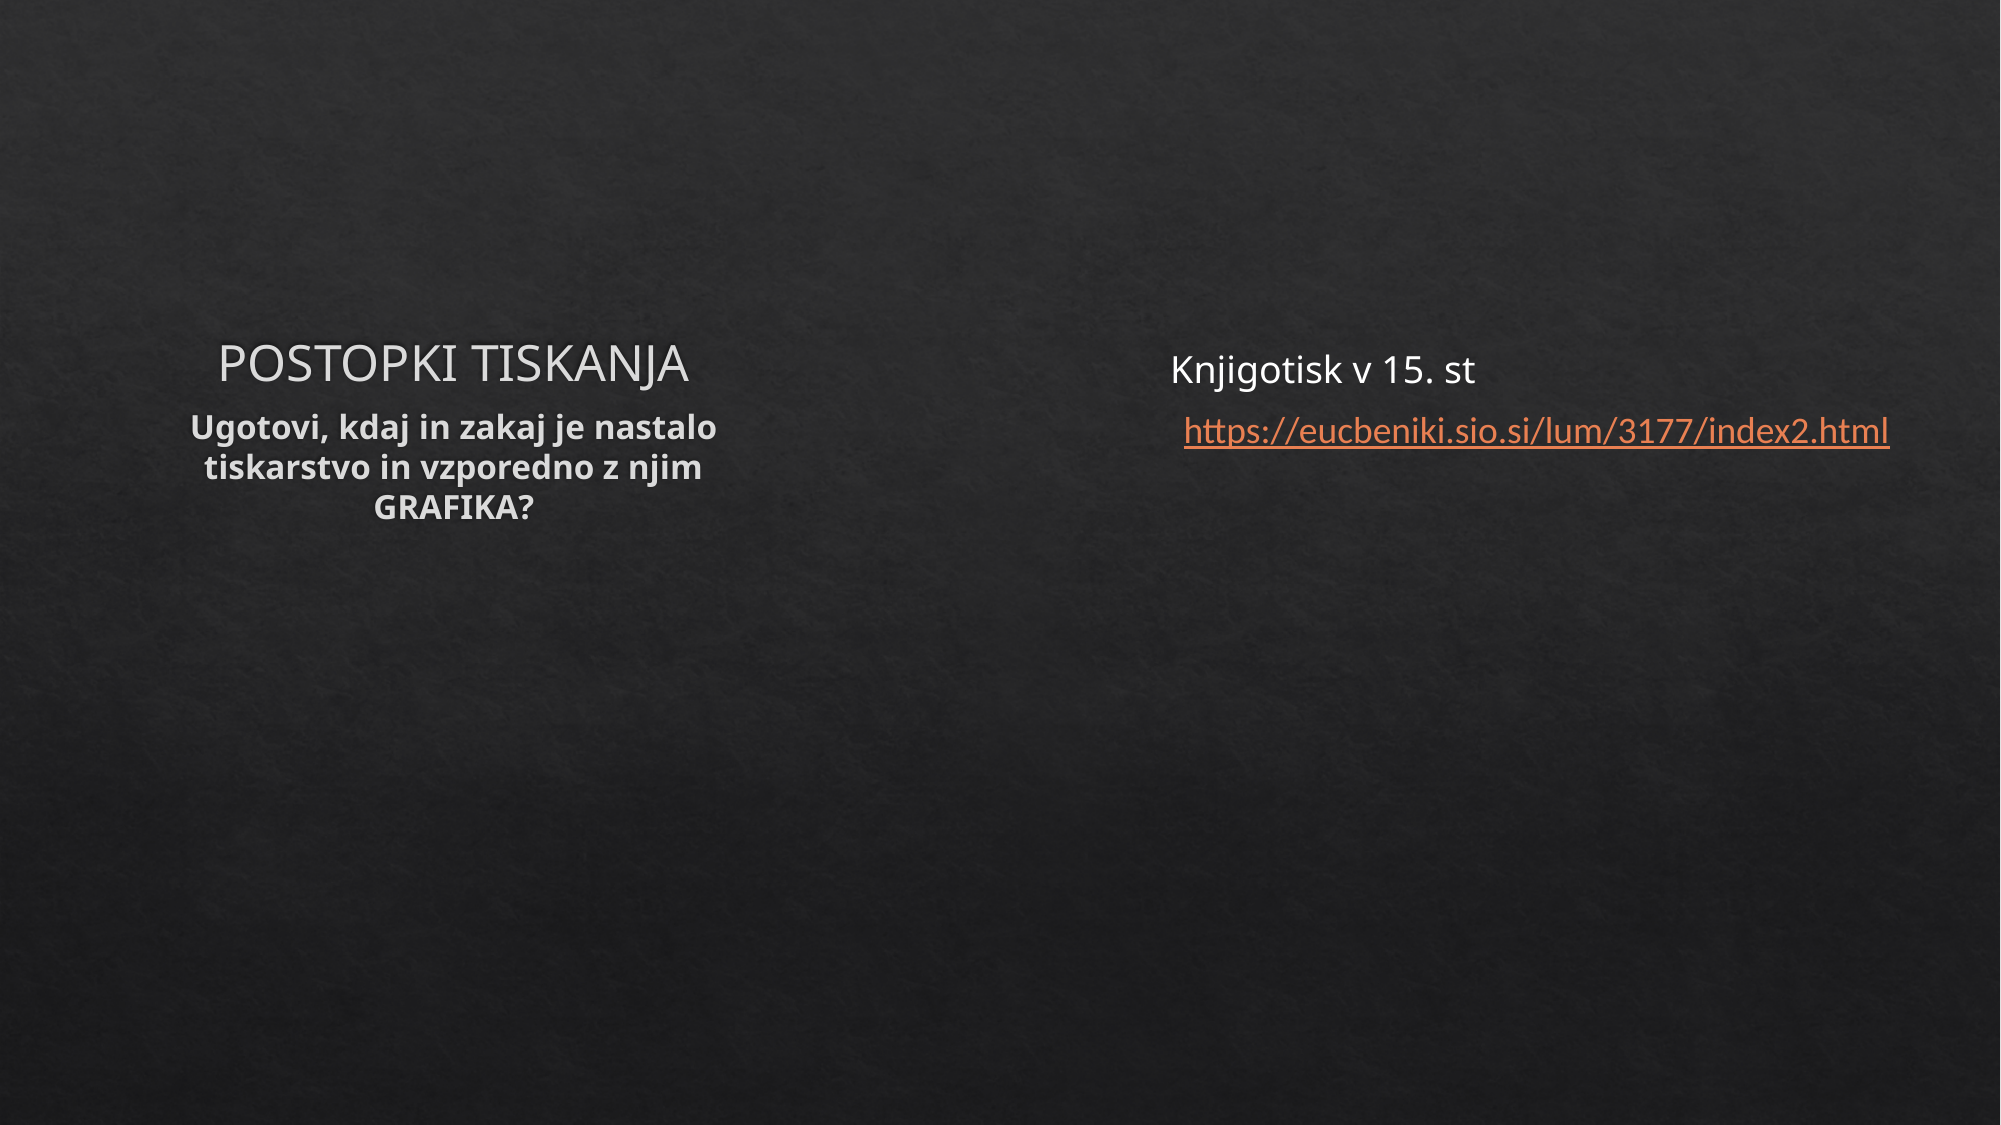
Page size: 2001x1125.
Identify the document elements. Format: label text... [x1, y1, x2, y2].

title POSTOPKI TISKANJA [149, 99, 758, 395]
list Ugotovi, kdaj in zakaj je nastalo tiskarstvo in vzporedno z njim GRAFIKA? [149, 398, 758, 950]
text_box https://eucbeniki.sio.si/lum/3177/index2.html [1168, 398, 1905, 459]
text_box Knjigotisk v 15. st [1155, 338, 1491, 398]
